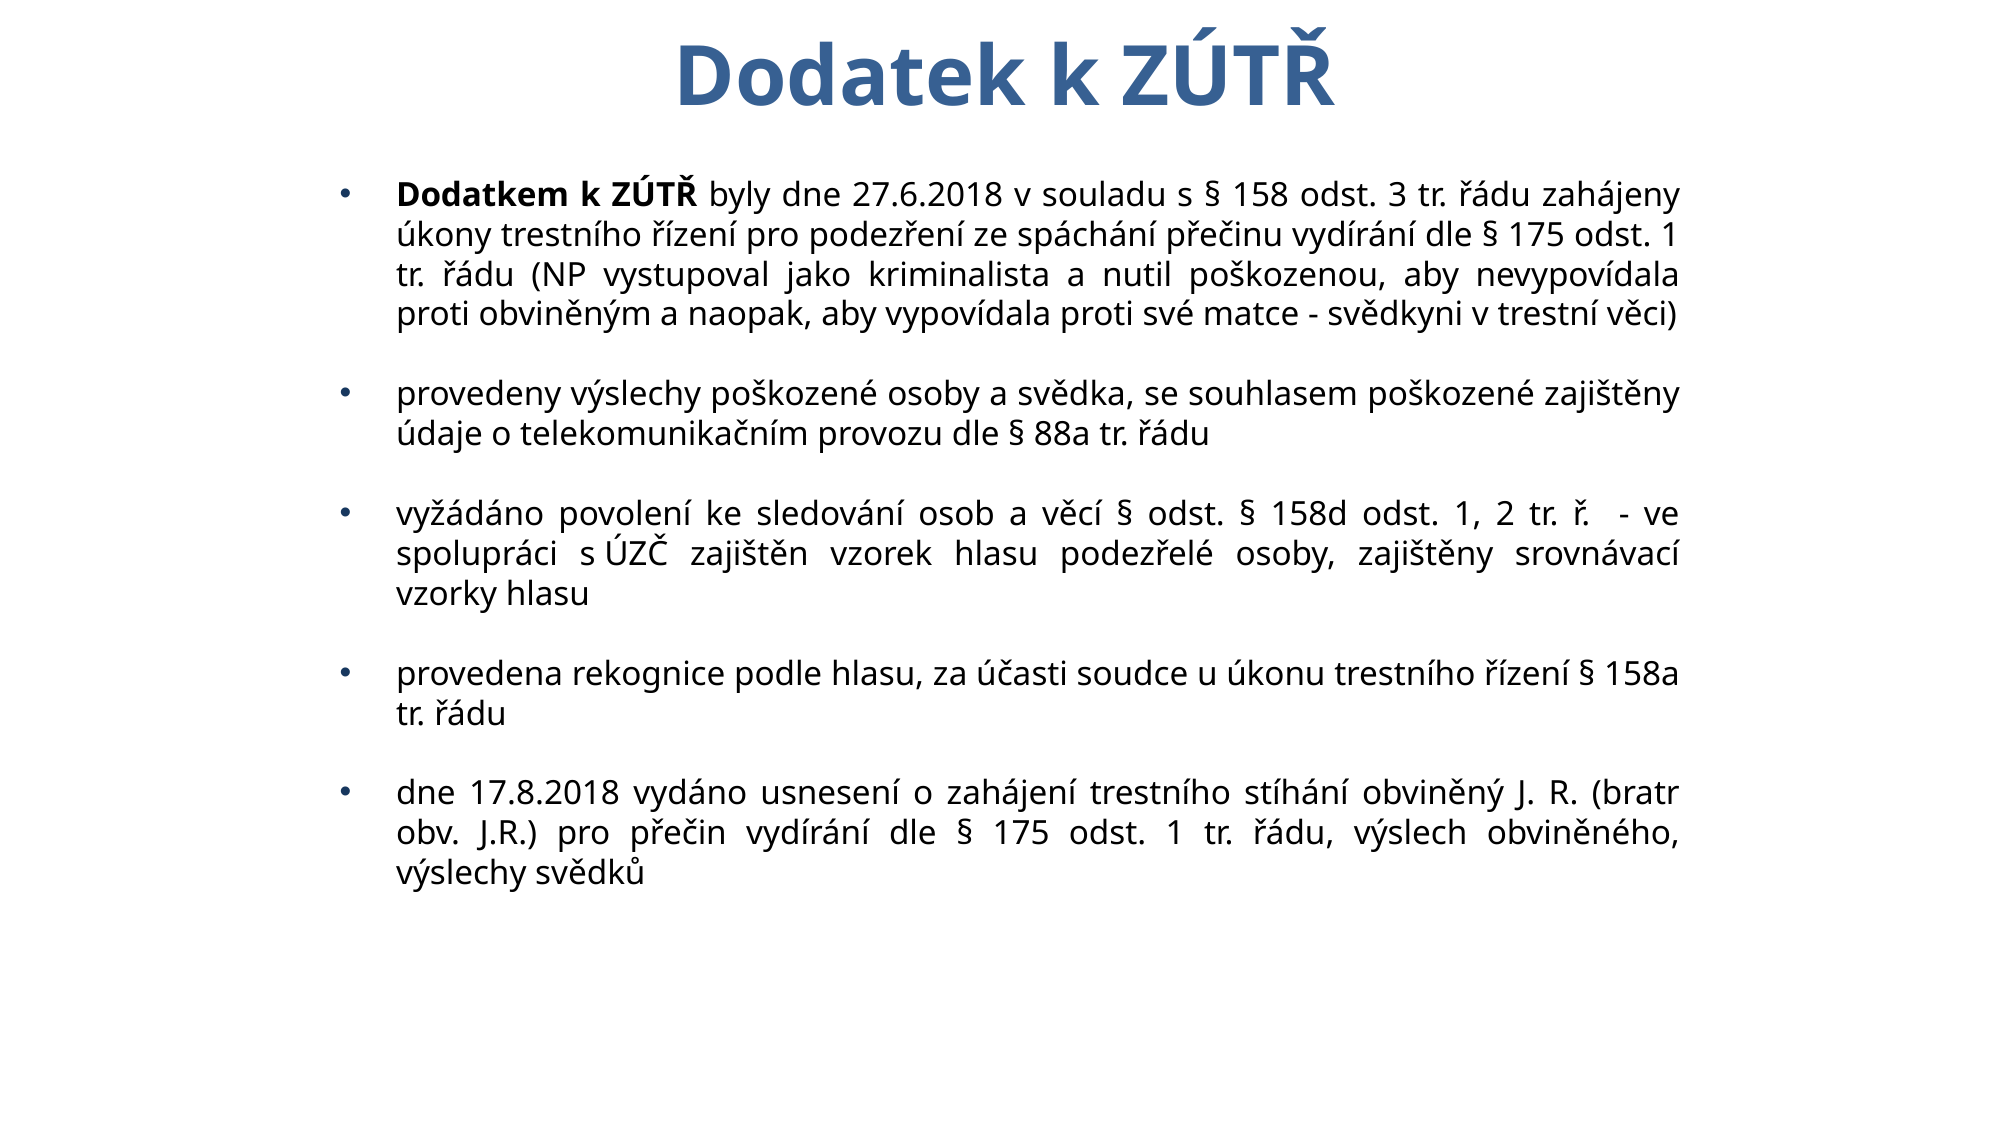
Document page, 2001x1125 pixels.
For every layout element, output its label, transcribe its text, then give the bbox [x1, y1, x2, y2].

text_box Dodatkem k ZÚTŘ byly dne 27.6.2018 v souladu s § 158 odst. 3 tr. řádu zahájeny úkony trestního řízení pro podezření ze spáchání přečinu vydírání dle § 175 odst. 1 tr. řádu (NP vystupoval jako kriminalista a nutil poškozenou, aby nevypovídala proti obviněným a naopak, aby vypovídala proti své matce - svědkyni v trestní věci) provedeny výslechy poškozené osoby a svědka, se souhlasem poškozené zajištěny údaje o telekomunikačním provozu dle § 88a tr. řádu vyžádáno povolení ke sledování osob a věcí § odst. § 158d odst. 1, 2 tr. ř. - ve spolupráci s ÚZČ zajištěn vzorek hlasu podezřelé osoby, zajištěny srovnávací vzorky hlasu provedena rekognice podle hlasu, za účasti soudce u úkonu trestního řízení § 158a tr. řádu dne 17.8.2018 vydáno usnesení o zahájení trestního stíhání obviněný J. R. (bratr obv. J.R.) pro přečin vydírání dle § 175 odst. 1 tr. řádu, výslech obviněného, výslechy svědků [324, 125, 1697, 953]
text_box Dodatek k ZÚTŘ [324, 18, 1686, 125]
